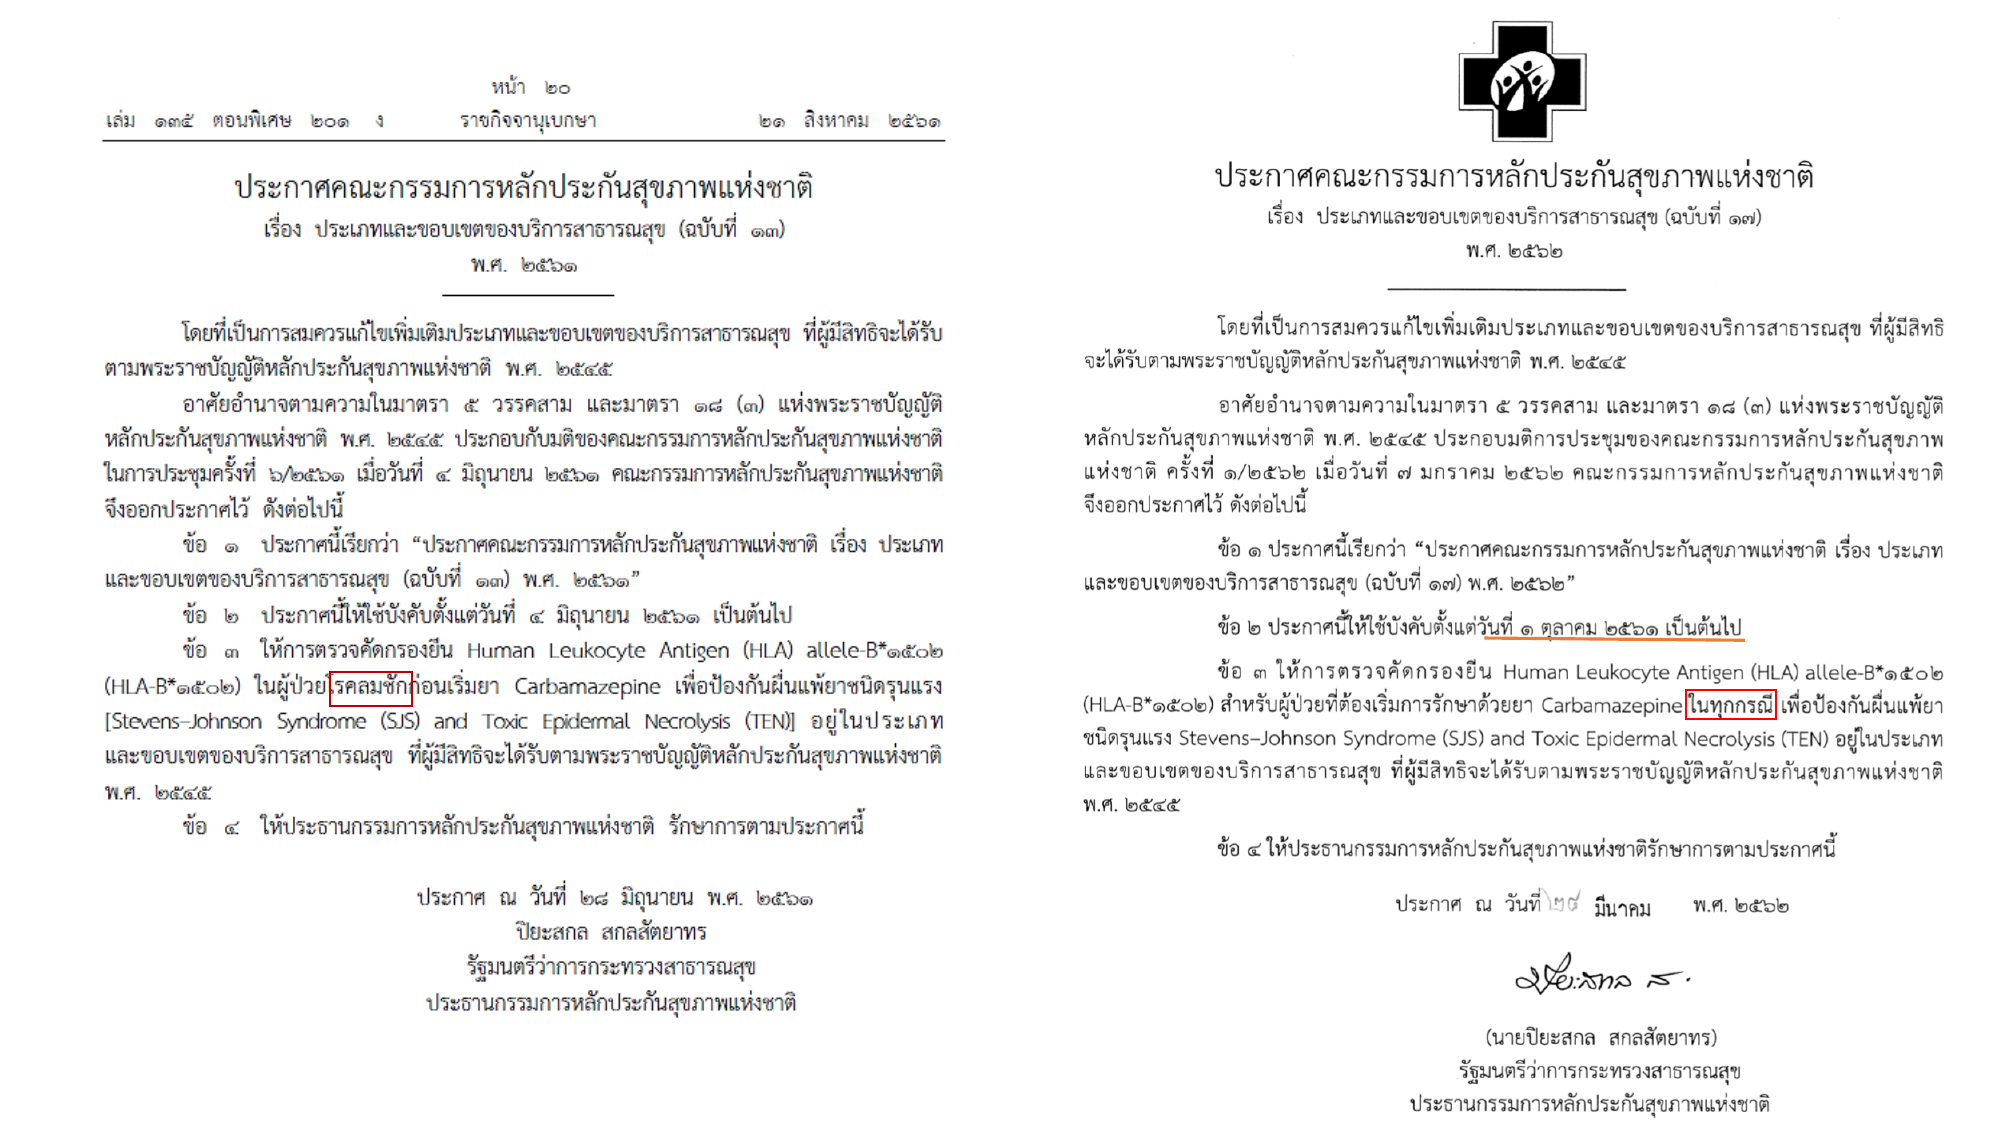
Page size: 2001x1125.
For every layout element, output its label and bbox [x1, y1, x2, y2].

text_box [52, 13, 1015, 1086]
text_box [1038, 0, 1977, 1125]
